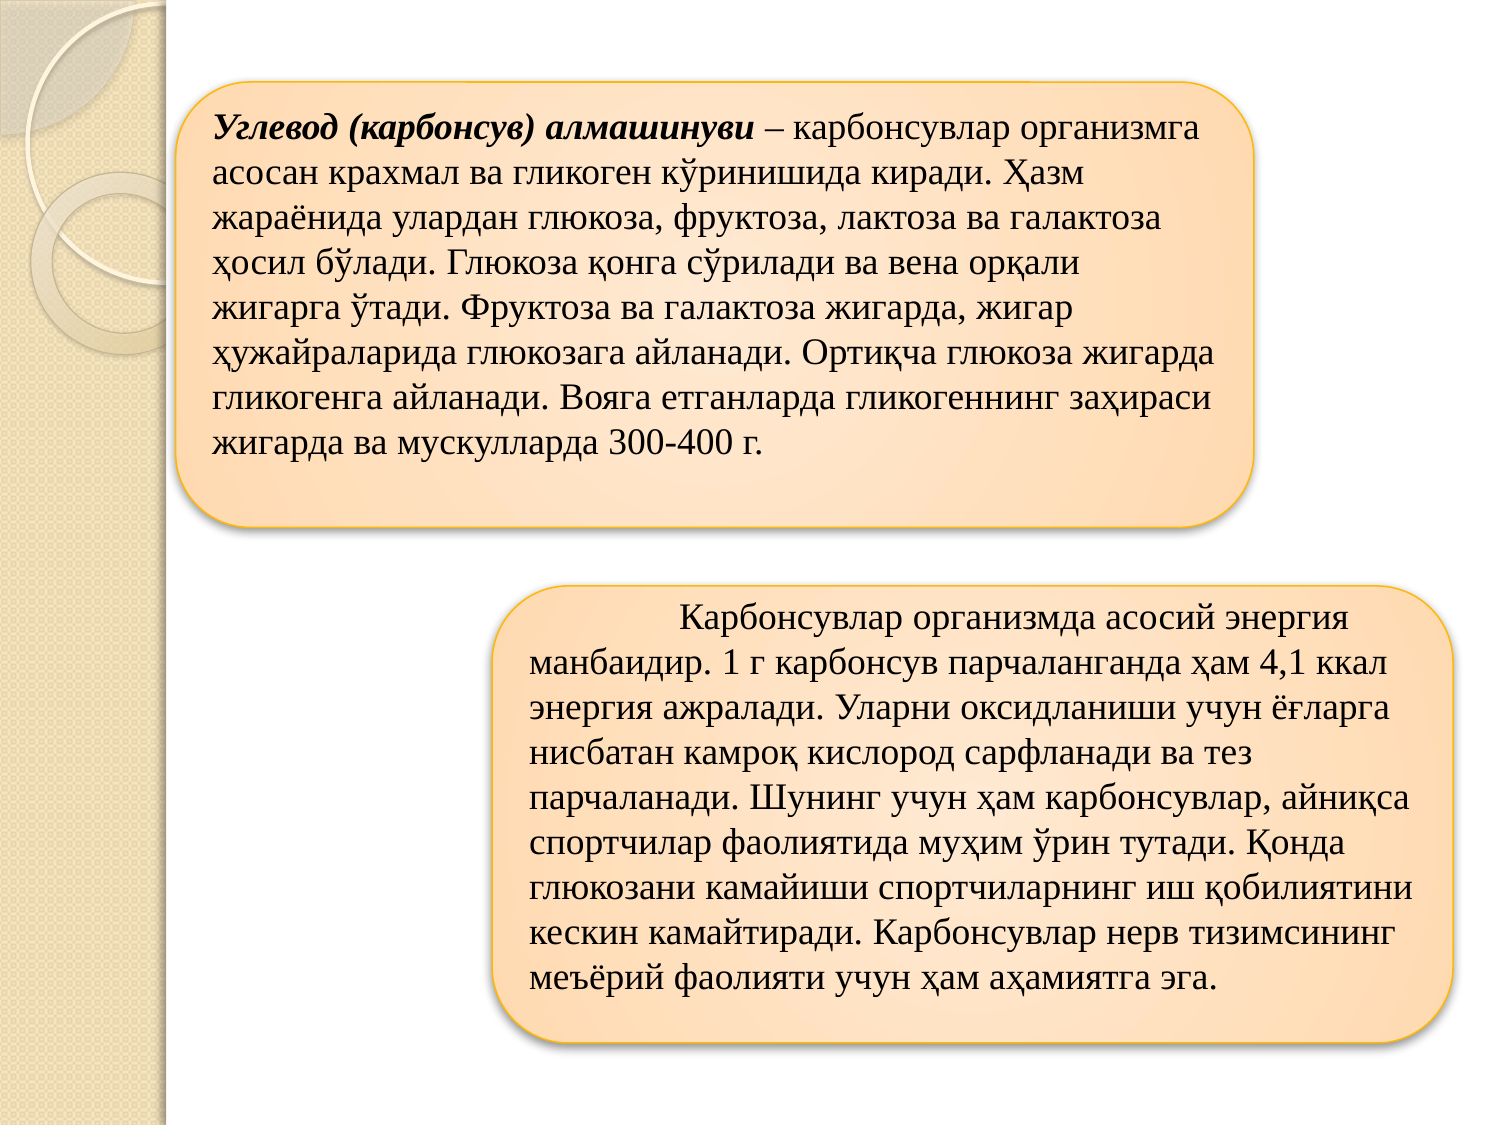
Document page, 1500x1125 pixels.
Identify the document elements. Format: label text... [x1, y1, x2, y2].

text_box Карбонсувлар организмда асосий энергия манбаидир. 1 г карбонсув парчаланганда ҳам 4,1 ккал энергия ажралади. Уларни оксидланиши учун ёғларга нисбатан камроқ кислород сарфланади ва тез парчаланади. Шунинг учун ҳам карбонсувлар, айниқса спортчилар фаолиятида муҳим ўрин тутади. Қонда глюкозани камайиши спортчиларнинг иш қобилиятини кескин камайтиради. Карбонсувлар нерв тизимсининг меъёрий фаолияти учун ҳам аҳамиятга эга. [491, 585, 1454, 1044]
text_box Углевод (карбонсув) алмашинуви – карбонсувлар организмга асосан крахмал ва гликоген кўринишида киради. Ҳазм жараёнида улардан глюкоза, фруктоза, лактоза ва галактоза ҳосил бўлади. Глюкоза қонга сўрилади ва вена орқали жигарга ўтади. Фруктоза ва галактоза жигарда, жигар ҳужайраларида глюкозага айланади. Ортиқча глюкоза жигарда гликогенга айланади. Вояга етганларда гликогеннинг заҳираси жигарда ва мускулларда 300-400 г. [174, 81, 1255, 529]
